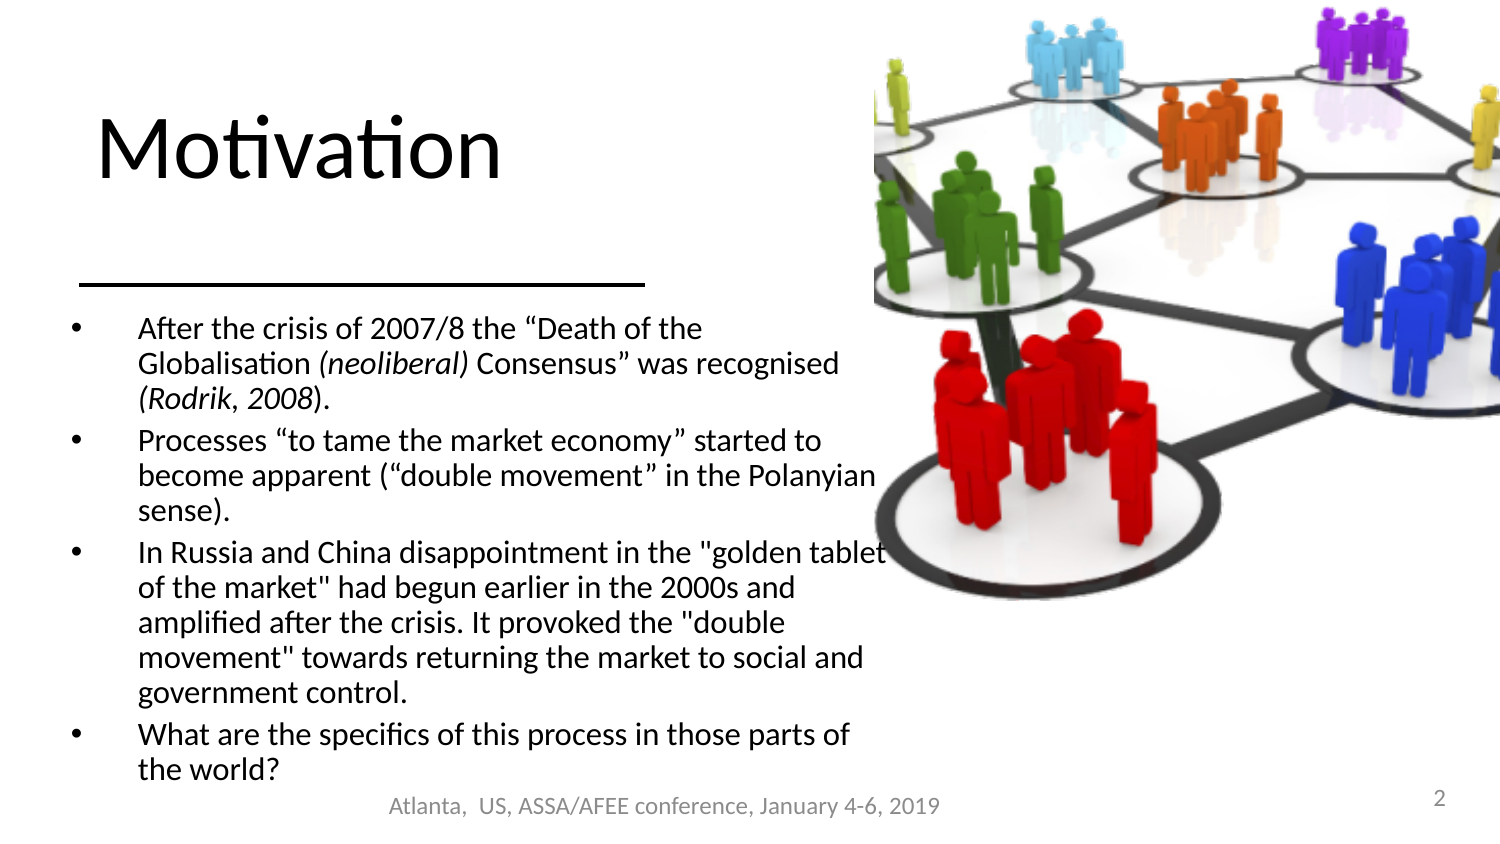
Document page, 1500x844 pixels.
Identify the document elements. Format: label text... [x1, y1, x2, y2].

slide_number 2 [1317, 776, 1462, 822]
footer Atlanta, US, ASSA/AFEE conference, January 4-6, 2019 [348, 782, 988, 827]
list After the crisis of 2007/8 the “Death of the Globalisation (neoliberal) Consensus” was recognised (Rodrik, 2008). Processes “to tame the market economy” started to become apparent (“double movement” in the Polanyian sense). In Russia and China disappointment in the "golden tablet of the market" had begun earlier in the 2000s and amplified after the crisis. It provoked the "double movement" towards returning the market to social and government control. What are the specifics of this process in those parts of the world? [38, 303, 916, 799]
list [873, 0, 1500, 645]
title Motivation [80, 44, 711, 254]
